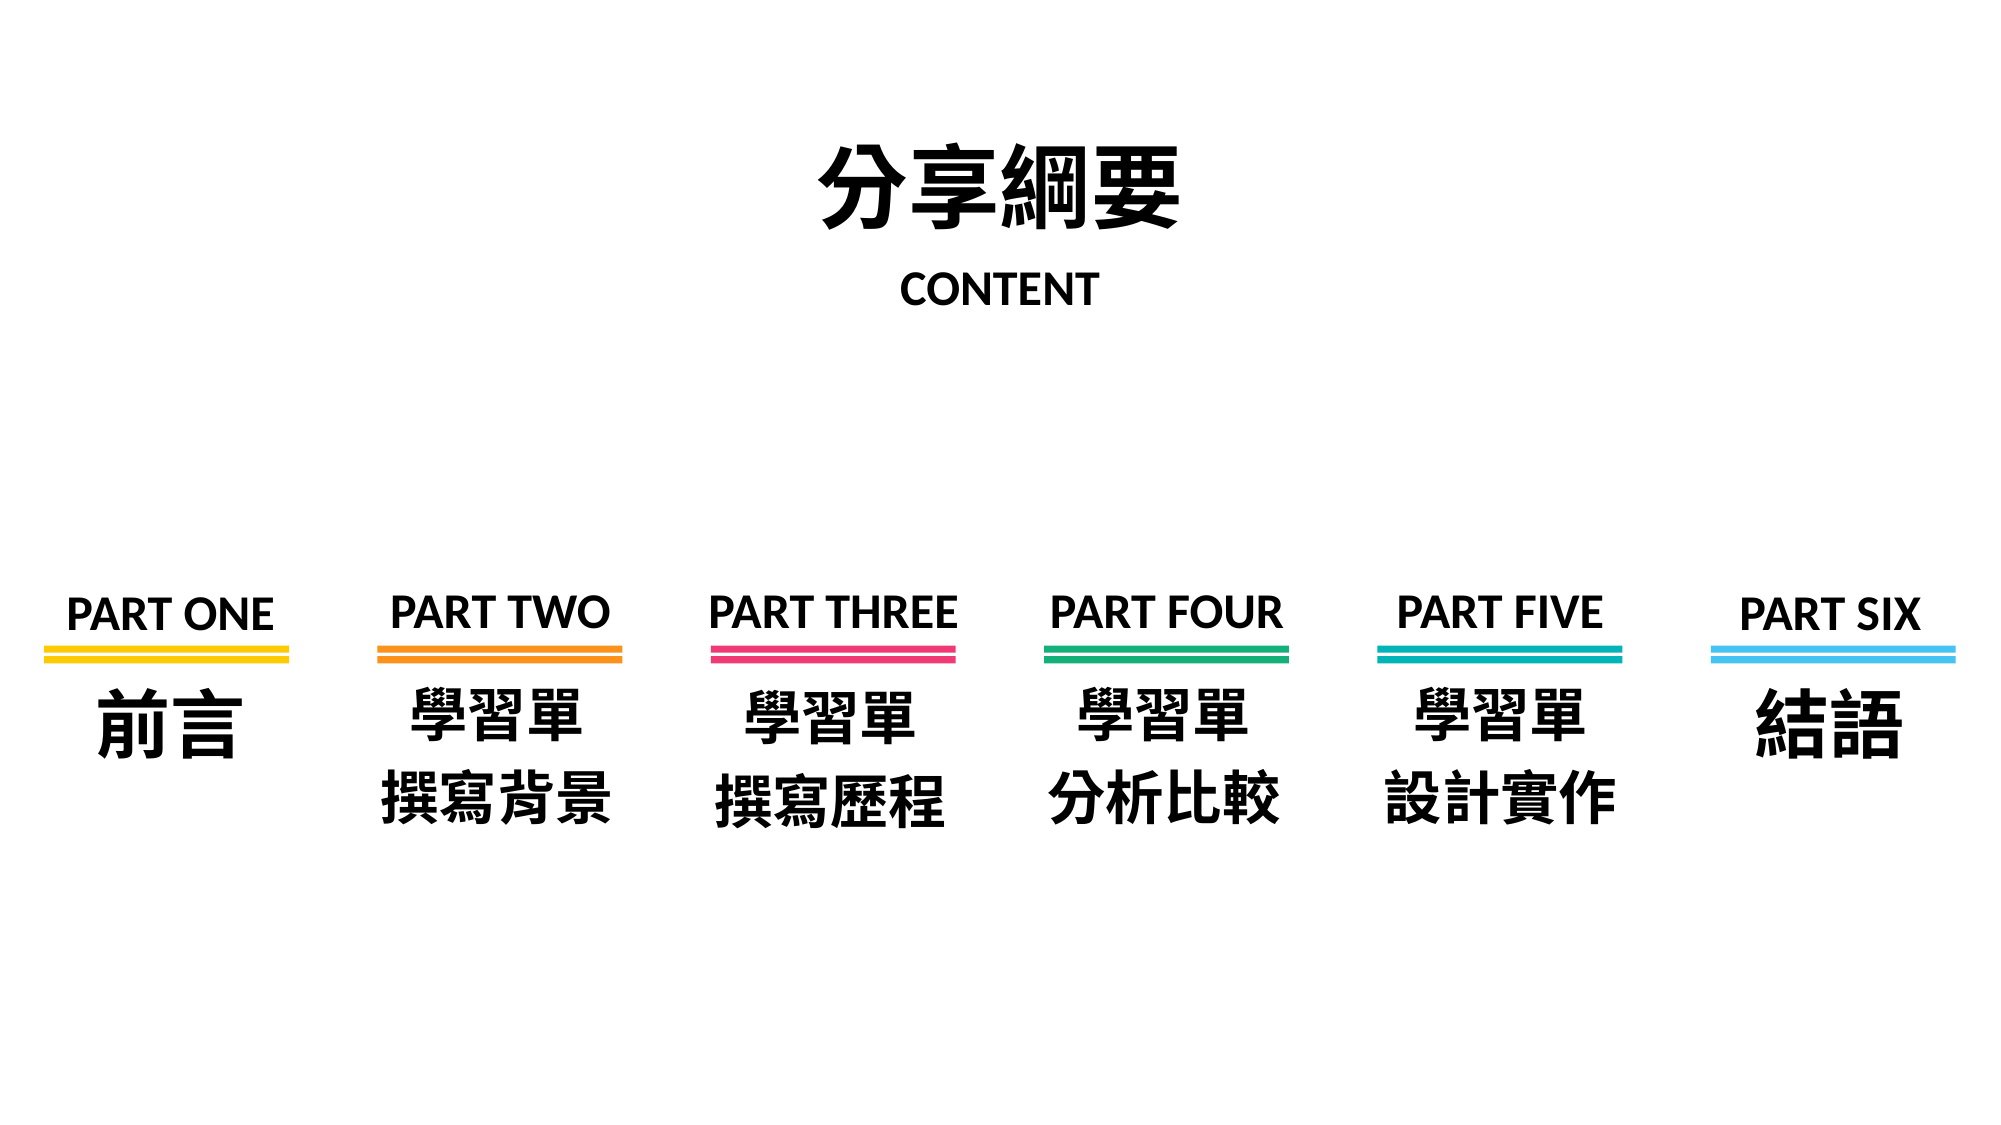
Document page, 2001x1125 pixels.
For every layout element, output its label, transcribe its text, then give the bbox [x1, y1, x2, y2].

list PART TWO [352, 577, 649, 635]
list PART FIVE [1352, 577, 1649, 635]
list PART ONE [23, 579, 319, 637]
list PART SIX [1682, 579, 1978, 637]
list 前言 [46, 680, 294, 788]
list 學習單 撰寫歷程 [656, 681, 1005, 859]
list PART THREE [686, 577, 982, 635]
list 學習單 分析比較 [1018, 678, 1310, 856]
list 結語 [1706, 680, 1954, 788]
list 分享綱要 CONTENT [767, 135, 1233, 322]
list 學習單 設計實作 [1352, 678, 1649, 856]
list 學習單 撰寫背景 [323, 678, 672, 856]
list PART FOUR [1019, 577, 1315, 635]
